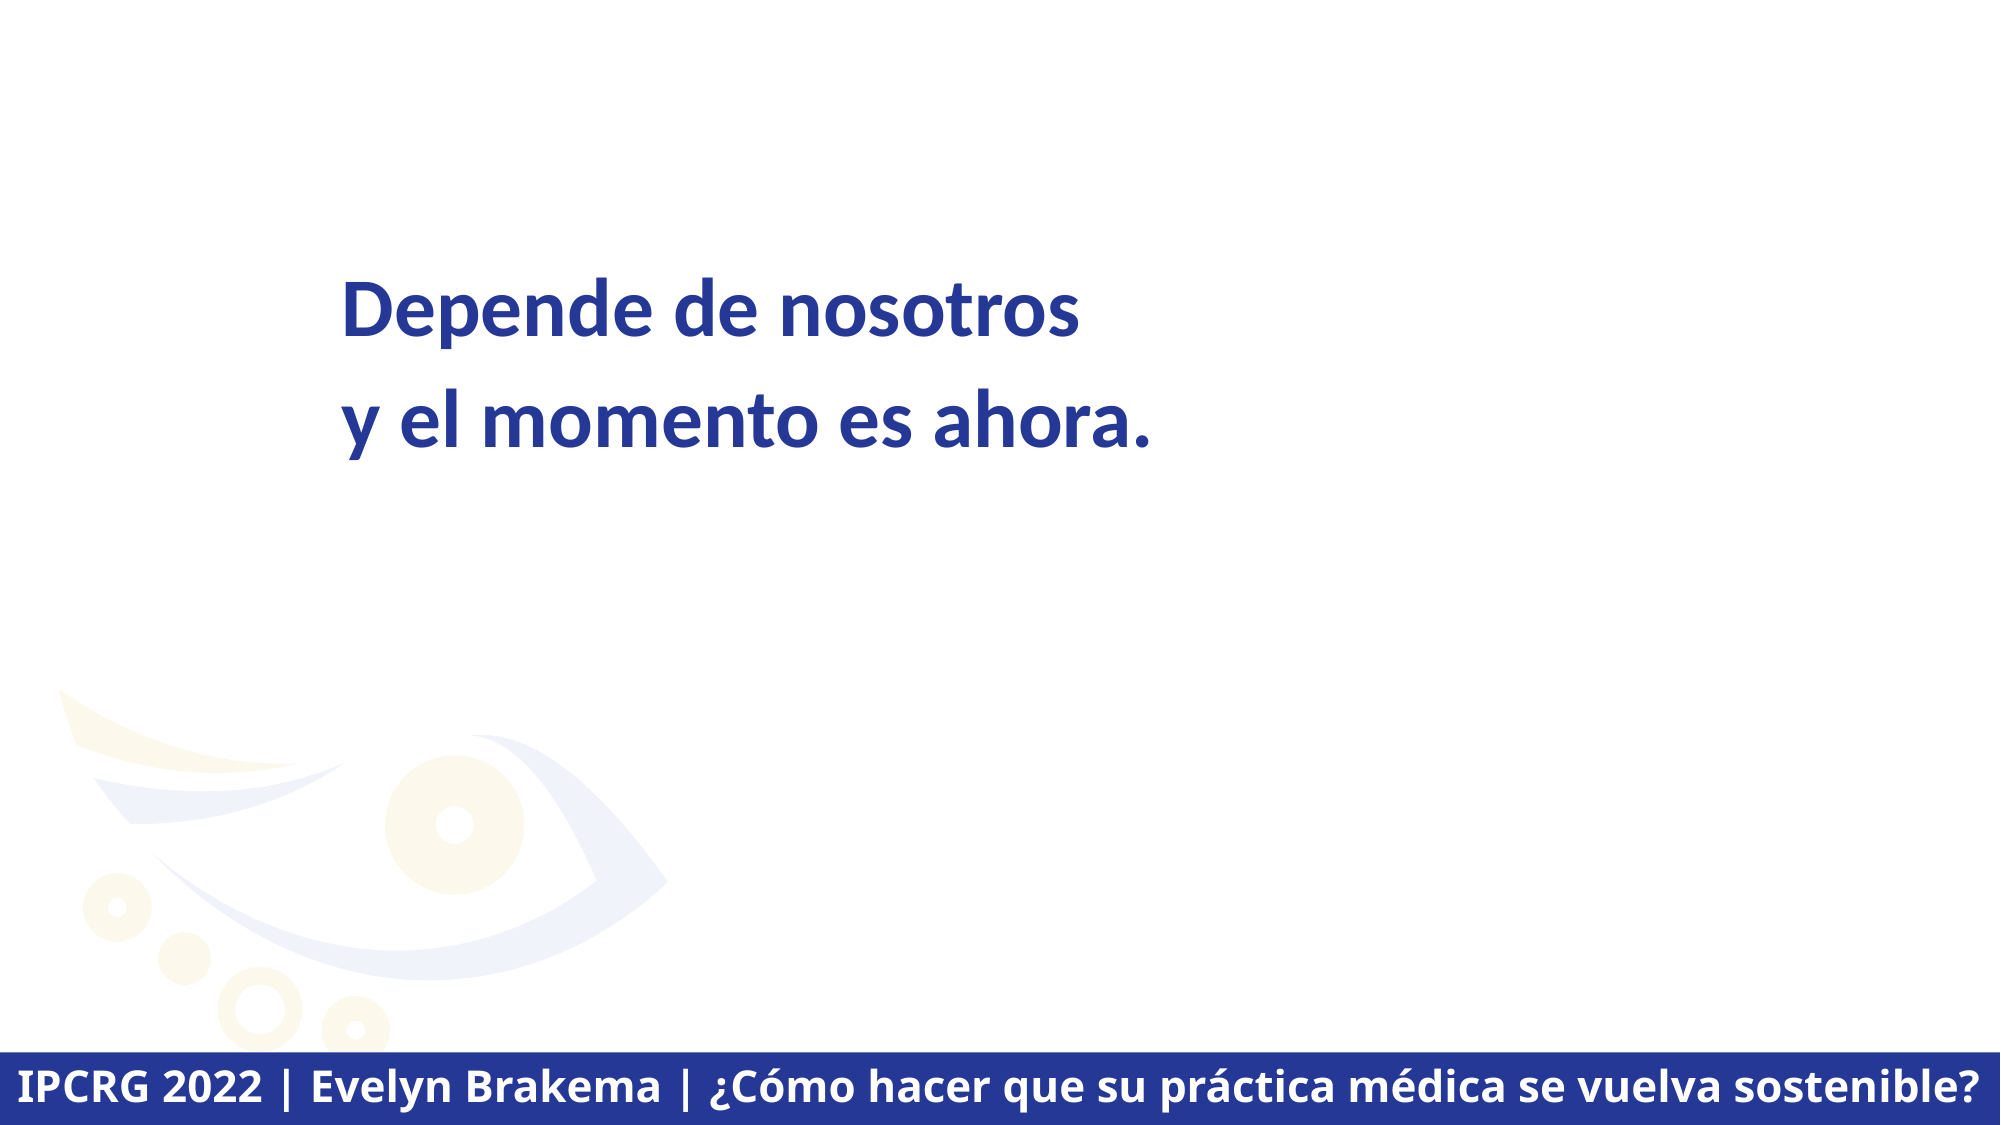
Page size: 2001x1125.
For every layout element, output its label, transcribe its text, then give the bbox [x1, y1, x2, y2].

text_box IPCRG 2022 | Evelyn Brakema | ¿Cómo hacer que su práctica médica se vuelva sostenible? [0, 1052, 2000, 1125]
text_box Depende de nosotros y el momento es ahora. [327, 257, 2000, 972]
